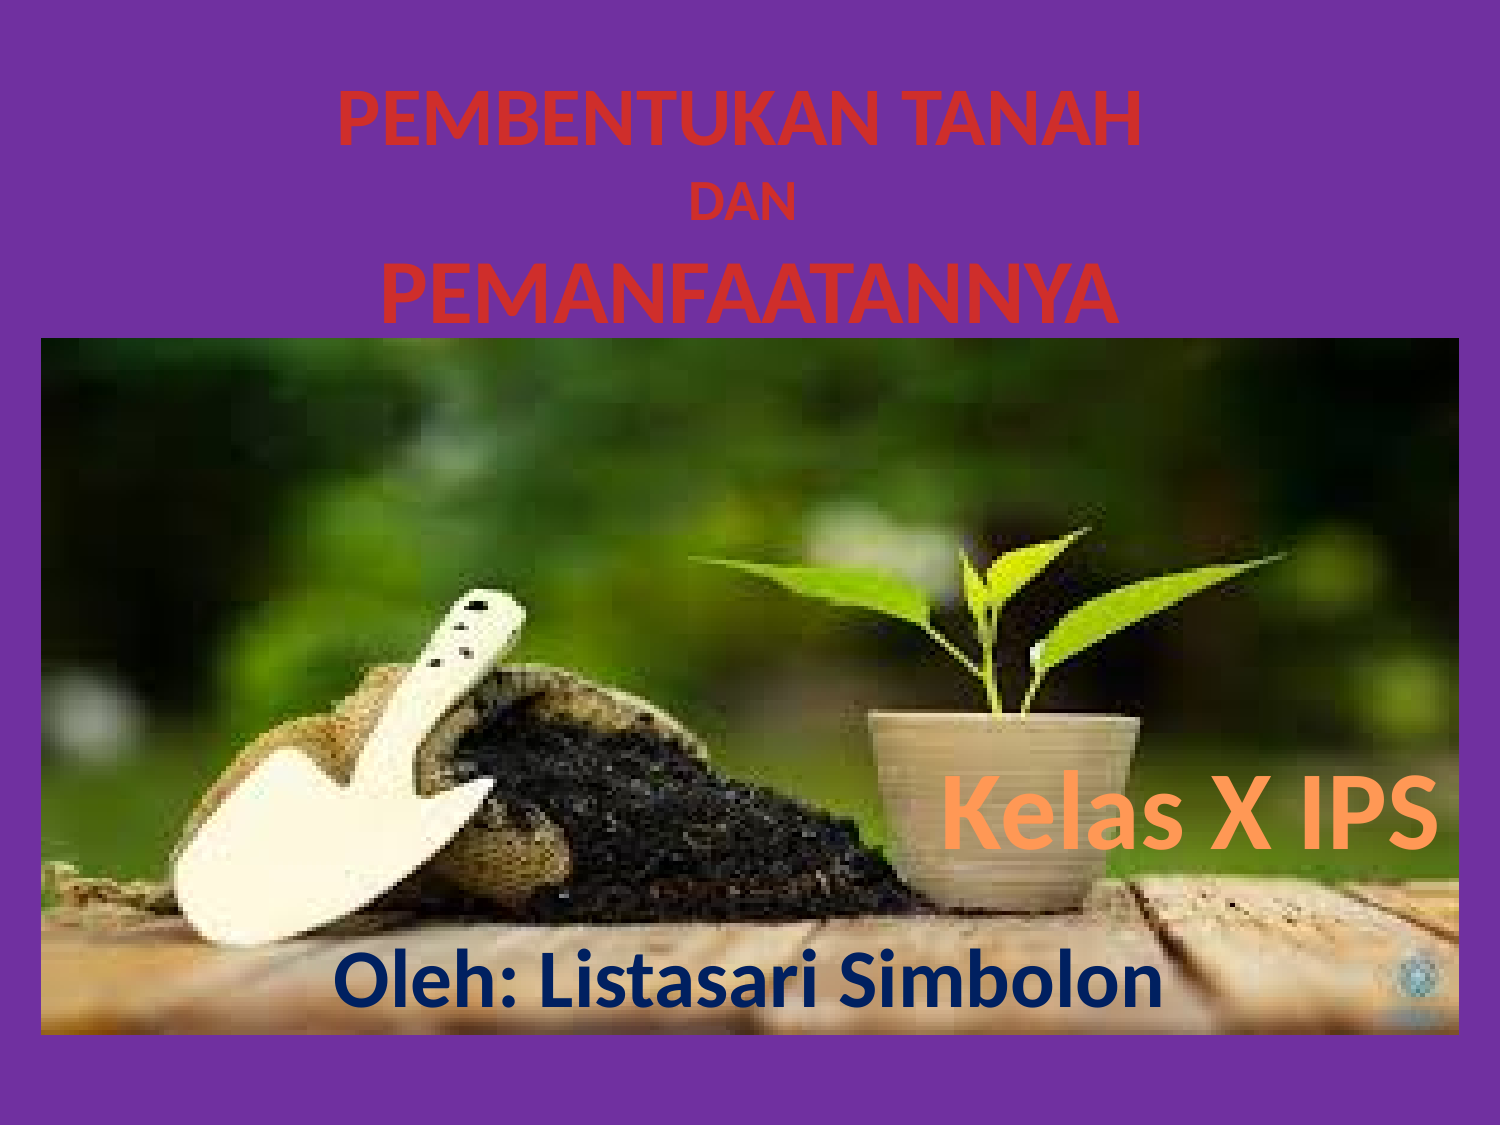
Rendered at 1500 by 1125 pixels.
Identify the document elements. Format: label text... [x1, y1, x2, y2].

picture [41, 337, 1459, 1036]
text_box PEMBENTUKAN TANAH DAN PEMANFAATANNYA [321, 54, 1179, 336]
